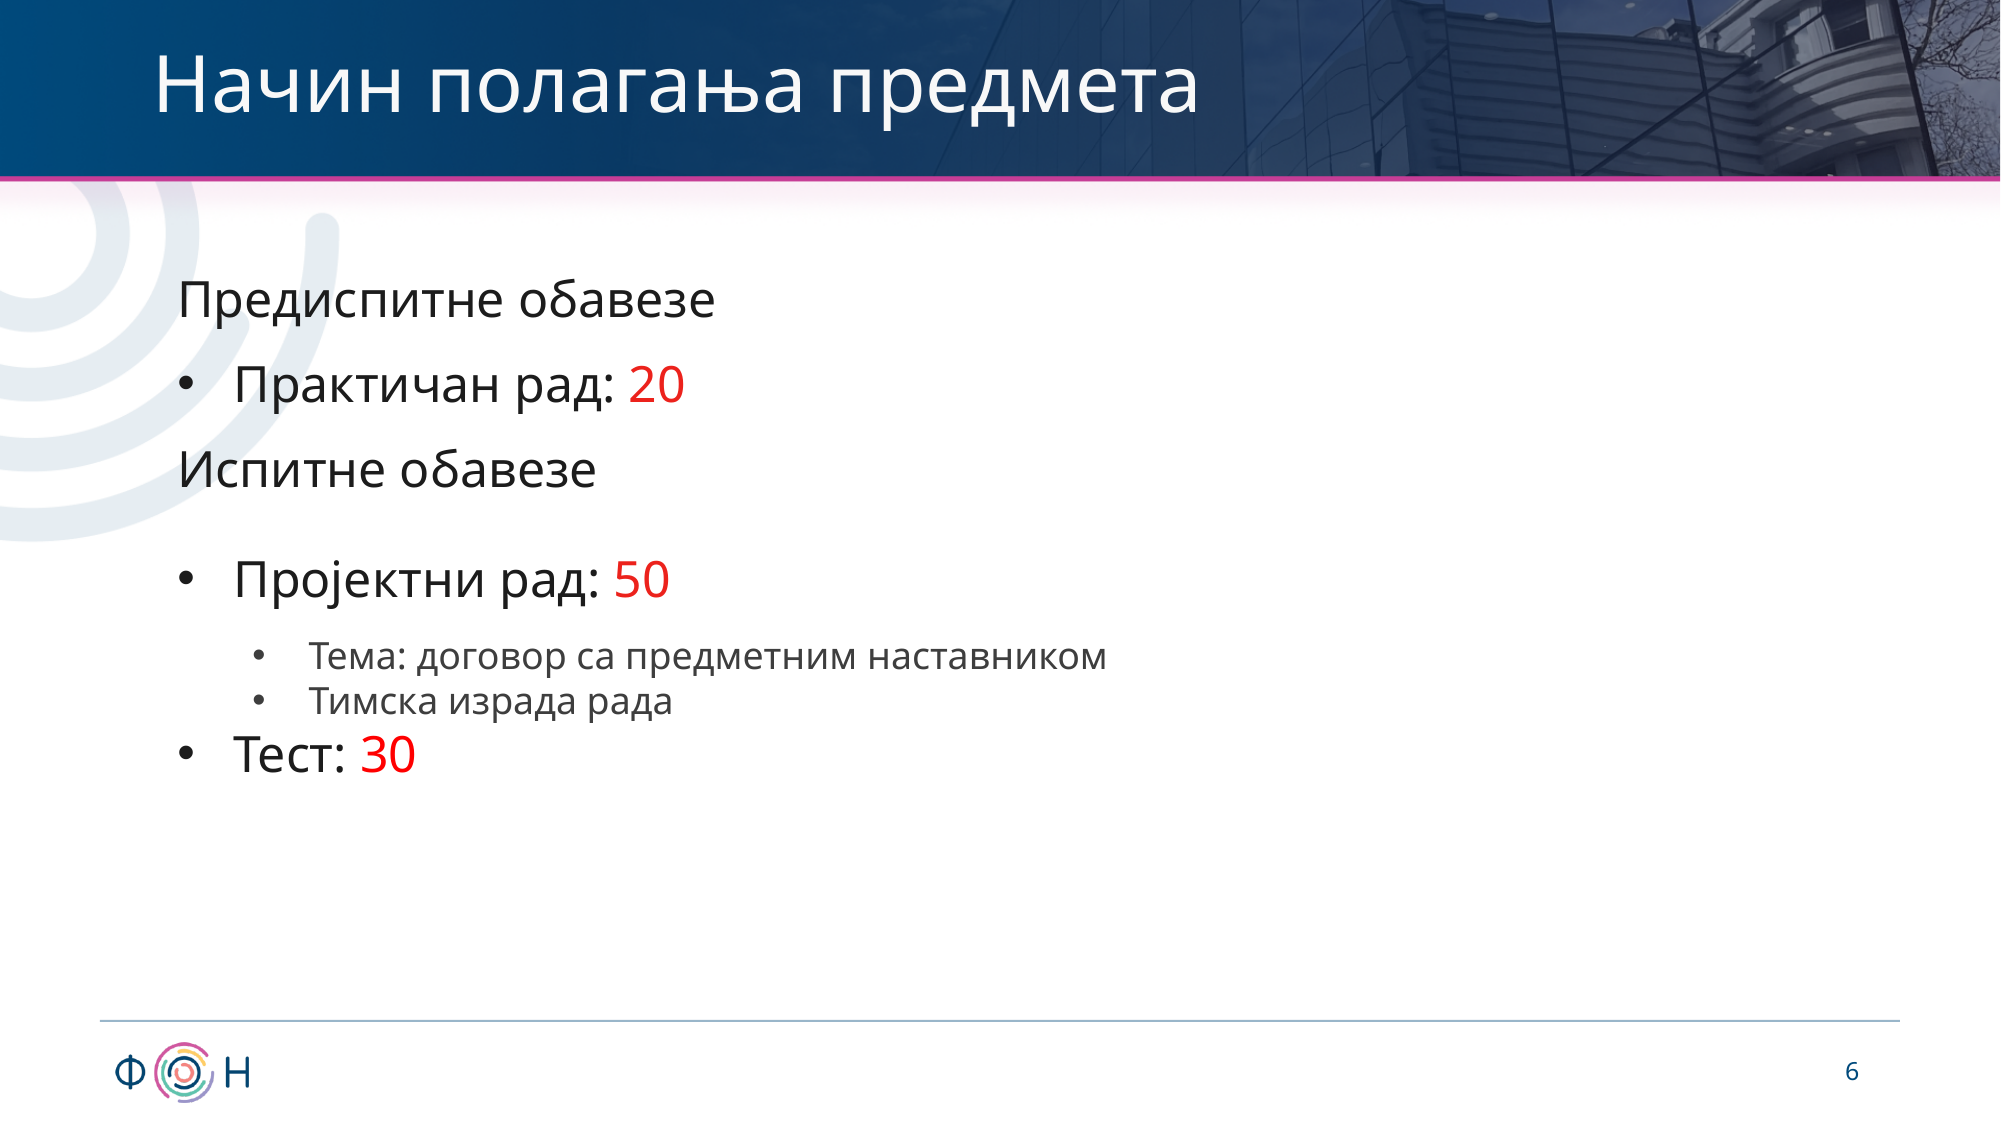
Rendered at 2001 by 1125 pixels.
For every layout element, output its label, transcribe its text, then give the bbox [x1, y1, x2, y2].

title Начин полагања предмета [137, 6, 1863, 169]
slide_number 6 [1804, 1048, 1900, 1097]
text_box Предиспитне обавезе Практичан рад: 20 Испитне обавезе Пројектни рад: 50 Тема: договор са предметним наставником Тимска израда рада Тест: 30 [87, 212, 1588, 830]
picture [0, 0, 2001, 1125]
